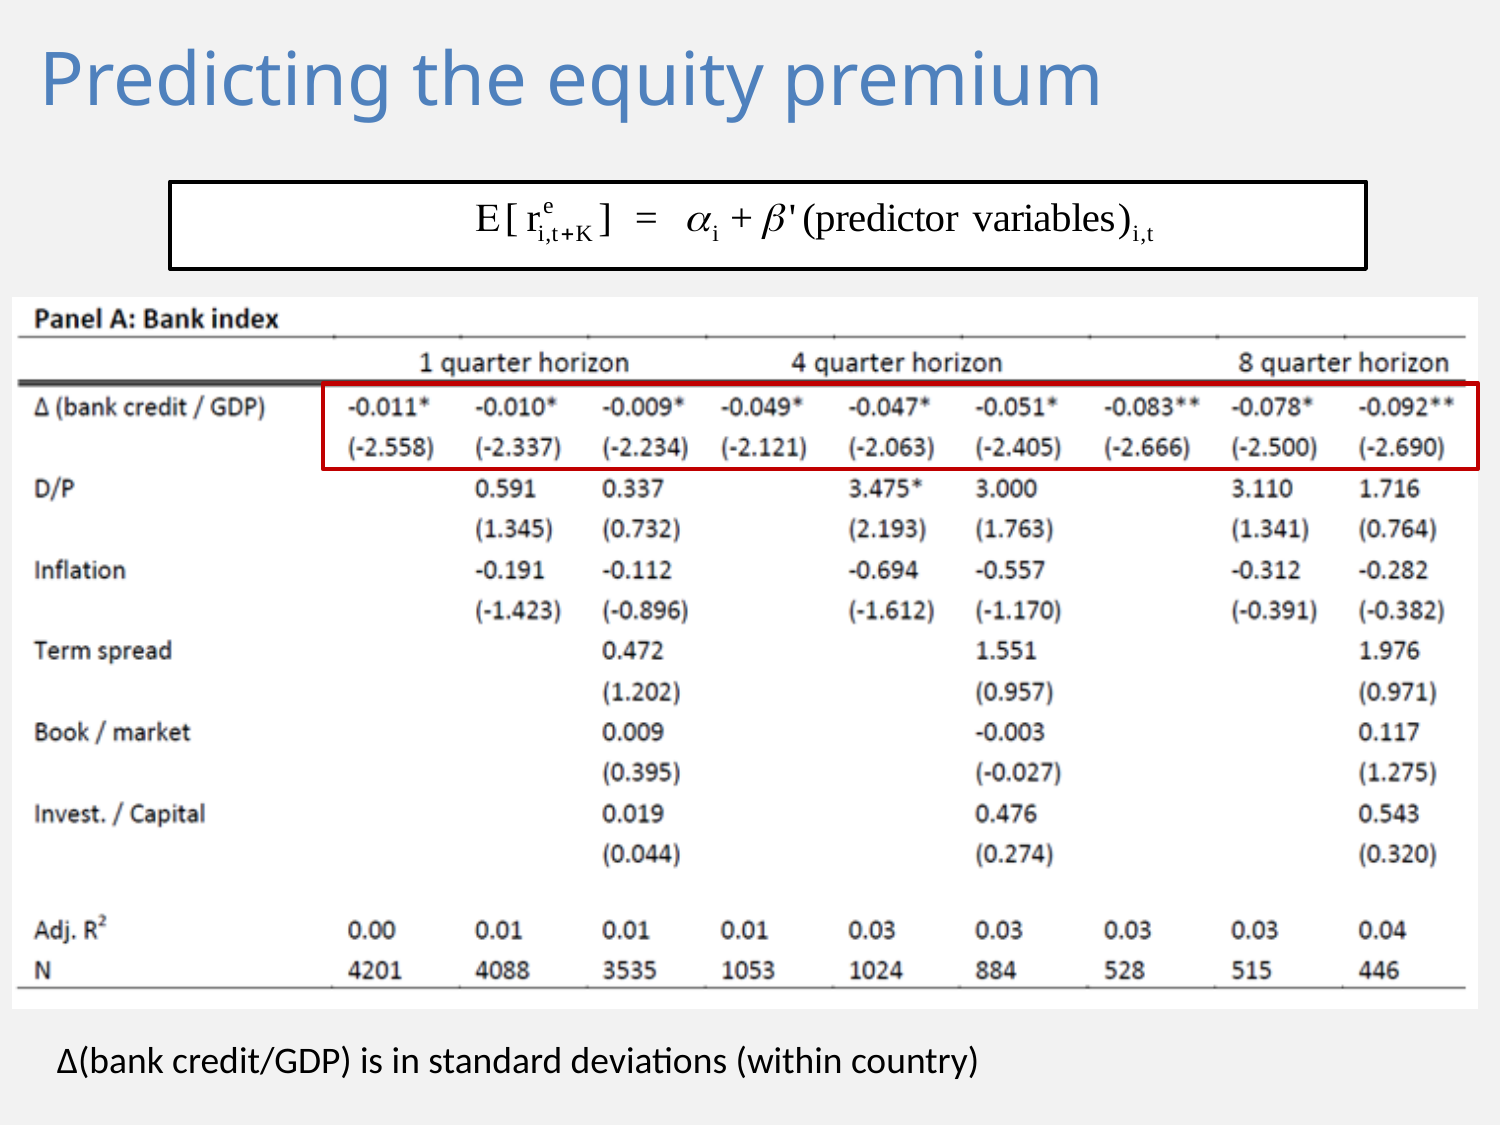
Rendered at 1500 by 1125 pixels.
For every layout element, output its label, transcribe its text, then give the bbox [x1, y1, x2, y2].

title Predicting the equity premium [24, 23, 1375, 129]
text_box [169, 181, 1367, 270]
text_box ∆(bank credit/GDP) is in standard deviations (within country) [41, 1028, 1080, 1092]
picture [12, 297, 1479, 1009]
